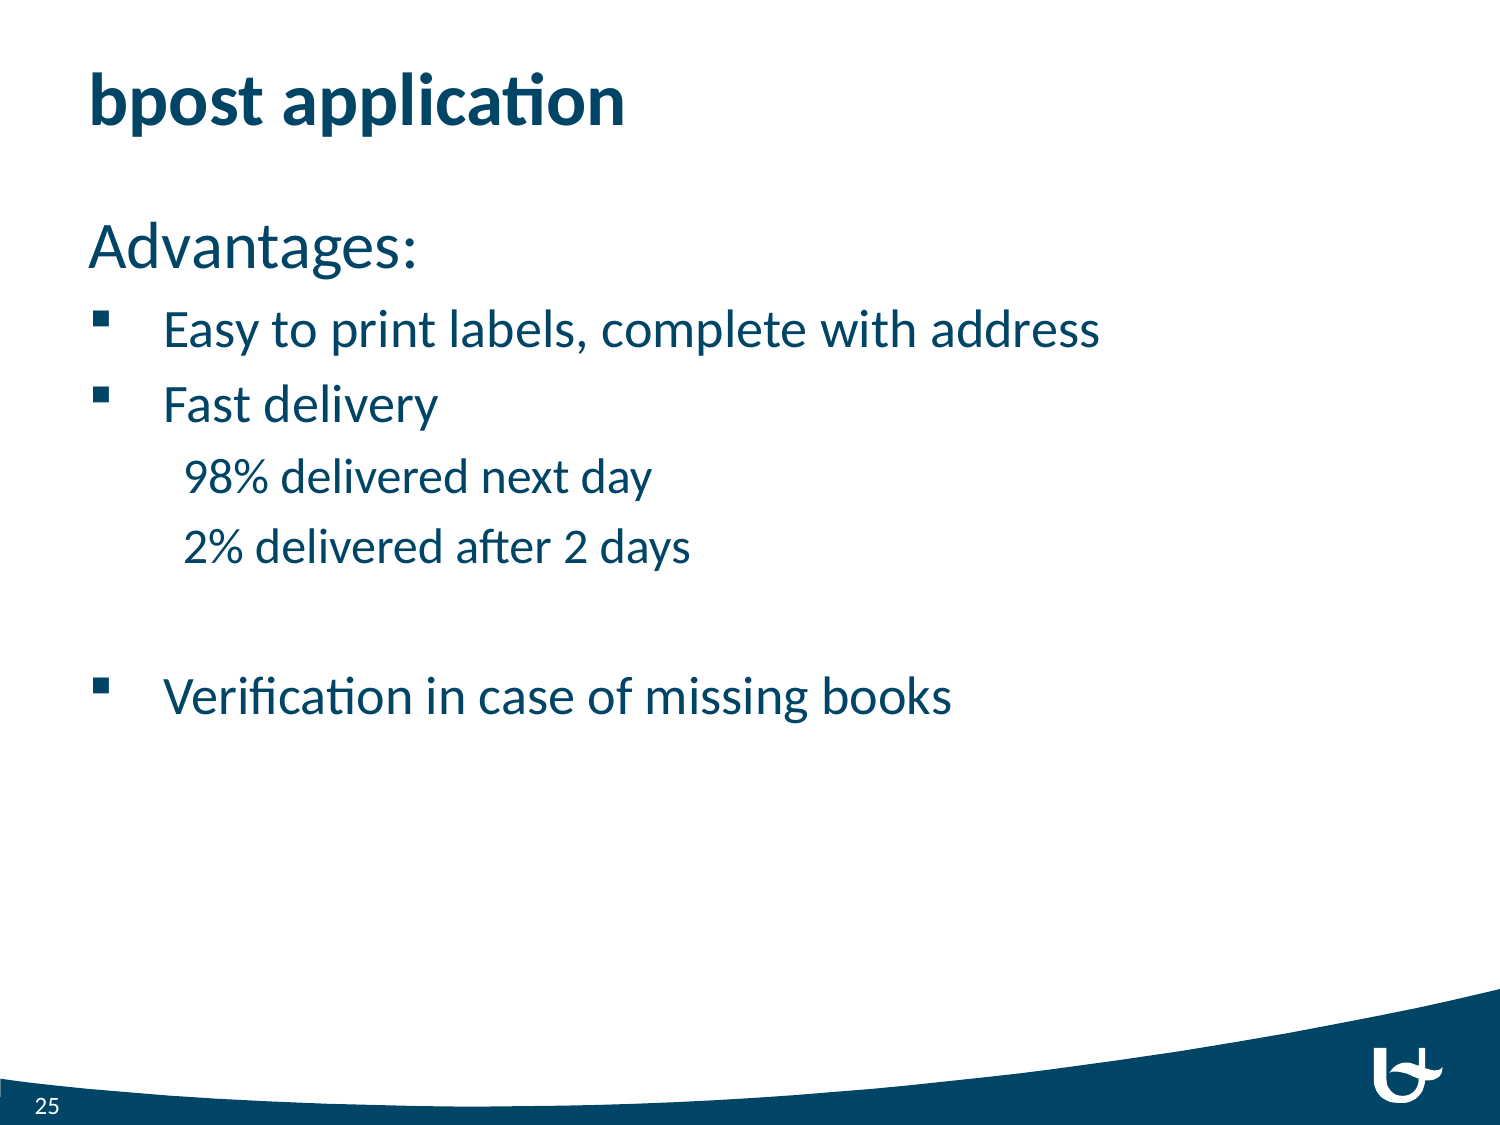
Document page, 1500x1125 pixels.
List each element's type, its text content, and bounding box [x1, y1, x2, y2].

slide_number 25 [0, 1083, 75, 1125]
list Advantages: Easy to print labels, complete with address Fast delivery 98% delivered next day 2% delivered after 2 days Verification in case of missing books [88, 196, 1412, 1000]
title bpost application [88, 19, 1412, 173]
